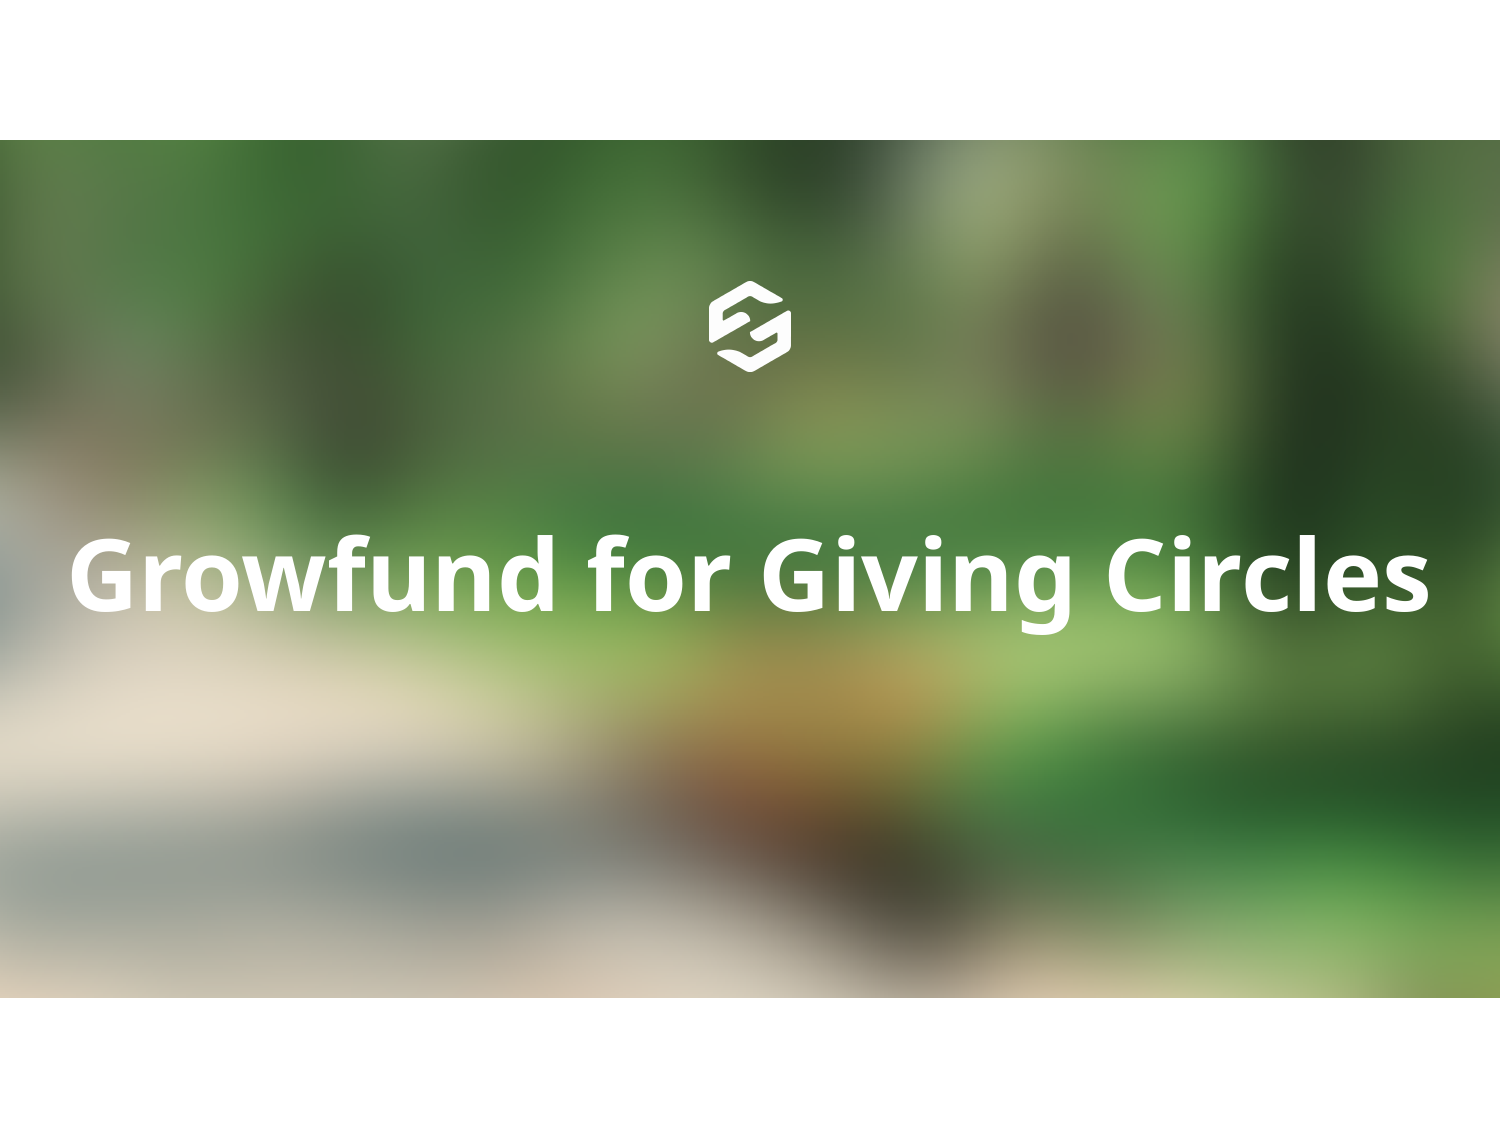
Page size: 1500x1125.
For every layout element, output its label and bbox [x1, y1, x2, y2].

picture [0, 140, 1500, 998]
